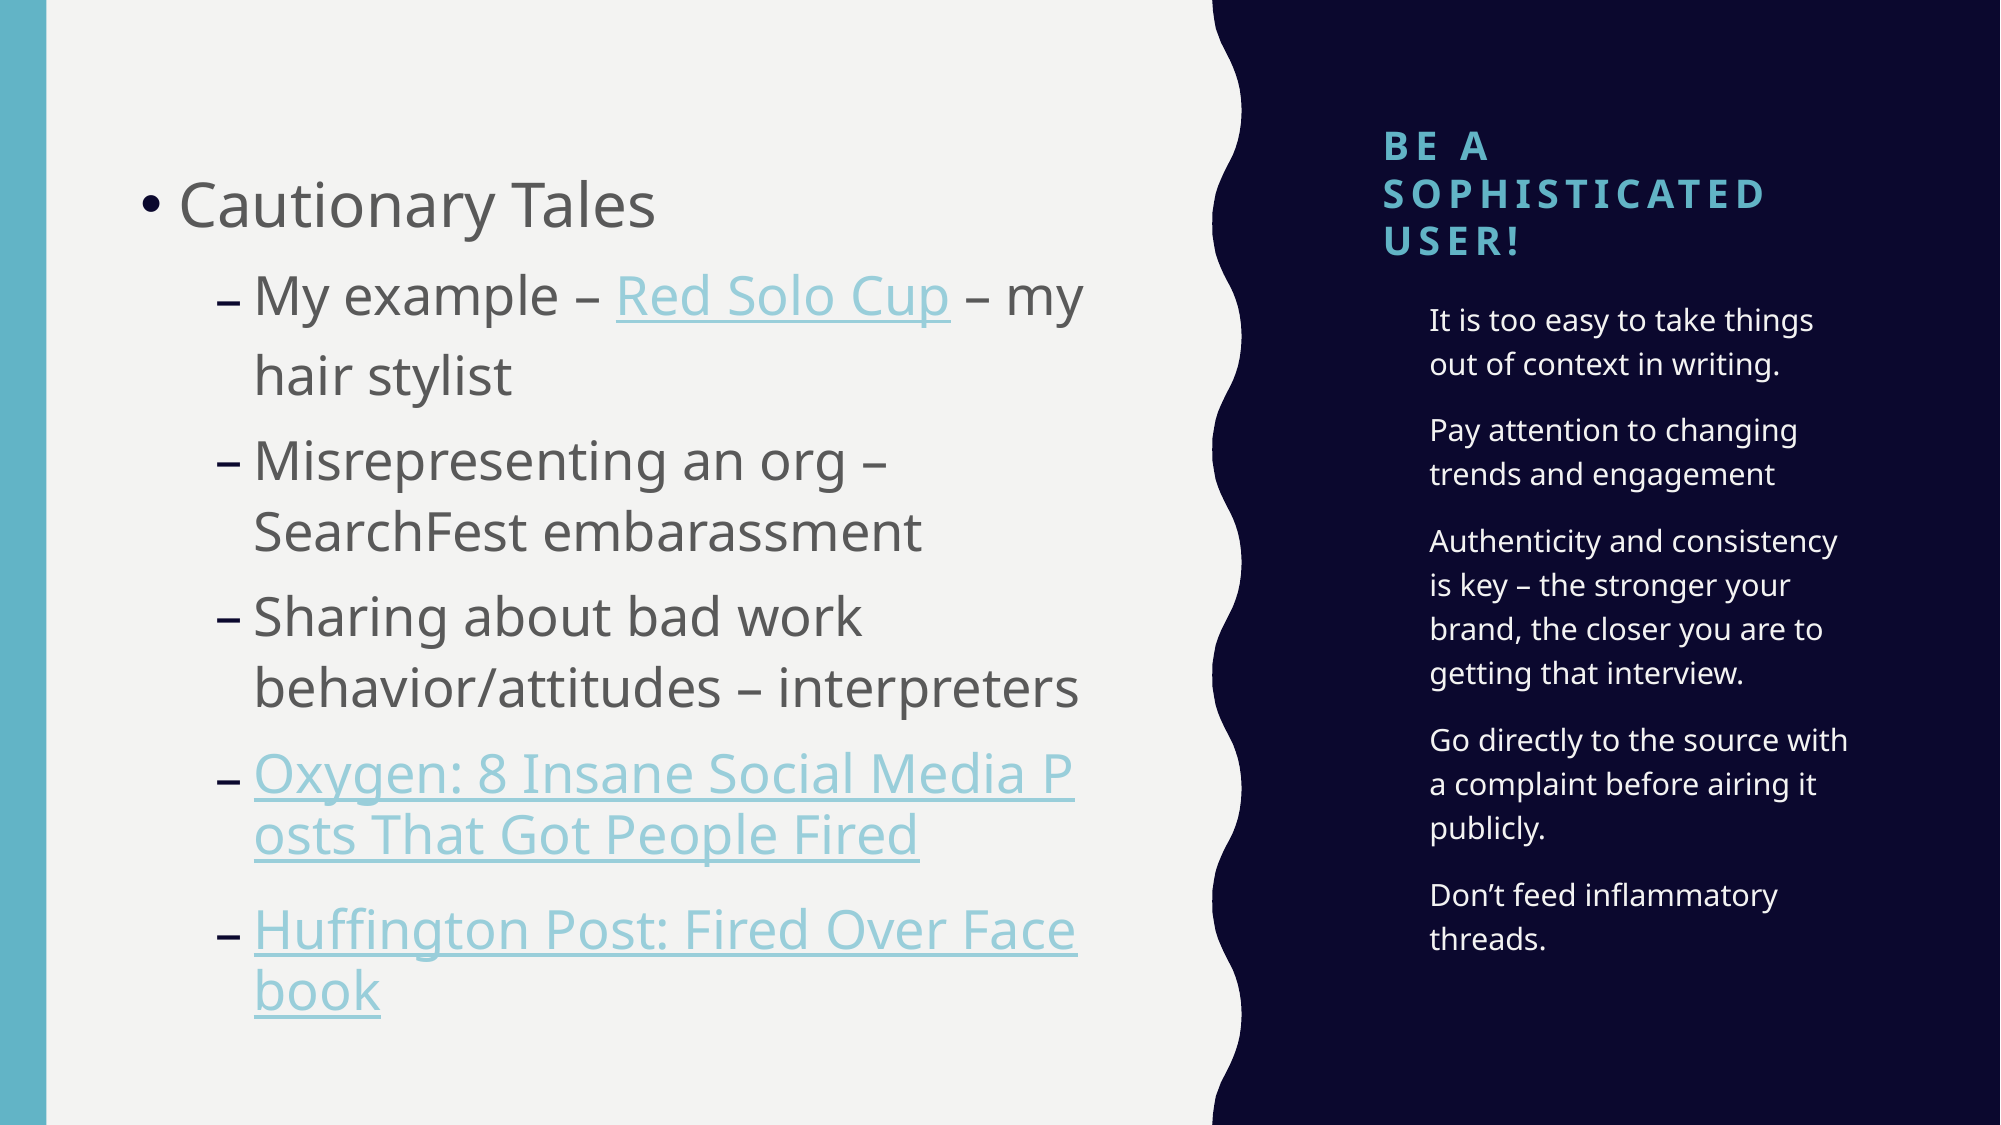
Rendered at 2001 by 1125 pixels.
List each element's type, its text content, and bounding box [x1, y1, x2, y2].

list It is too easy to take things out of context in writing. Pay attention to changing trends and engagement Authenticity and consistency is key – the stronger your brand, the closer you are to getting that interview. Go directly to the source with a complaint before airing it publicly. Don’t feed inflammatory threads. [1367, 285, 1875, 969]
list Cautionary Tales My example – Red Solo Cup – my hair stylist Misrepresenting an org – SearchFest embarassment Sharing about bad work behavior/attitudes – interpreters Oxygen: 8 Insane Social Media Posts That Got People Fired Huffington Post: Fired Over Facebook [125, 151, 1100, 987]
title Be a sophisticated user! [1367, 75, 1875, 272]
